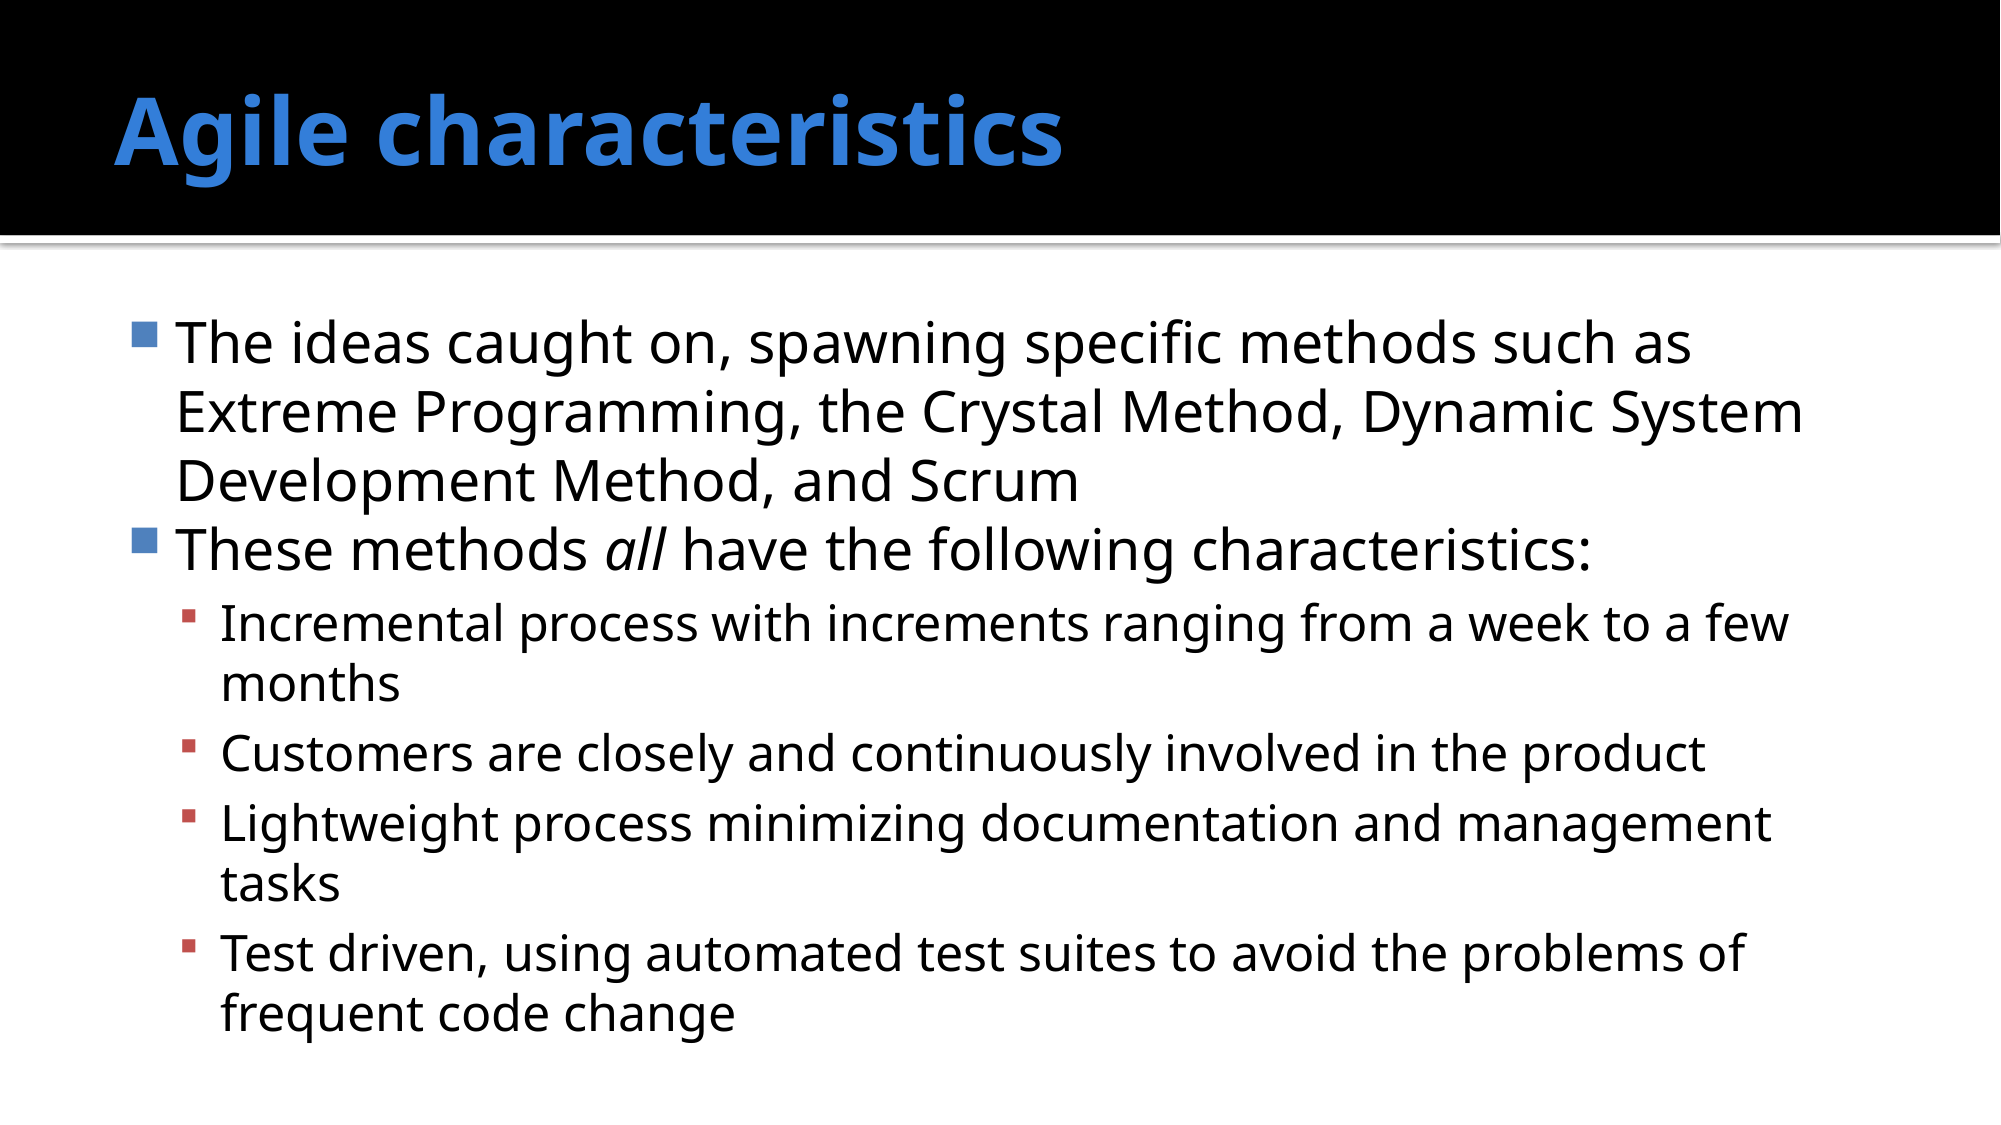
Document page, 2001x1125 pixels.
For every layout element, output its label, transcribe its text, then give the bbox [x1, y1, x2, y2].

list The ideas caught on, spawning specific methods such as Extreme Programming, the Crystal Method, Dynamic System Development Method, and Scrum These methods all have the following characteristics: Incremental process with increments ranging from a week to a few months Customers are closely and continuously involved in the product Lightweight process minimizing documentation and management tasks Test driven, using automated test suites to avoid the problems of frequent code change [99, 291, 1900, 1050]
title Agile characteristics [99, 25, 1900, 231]
